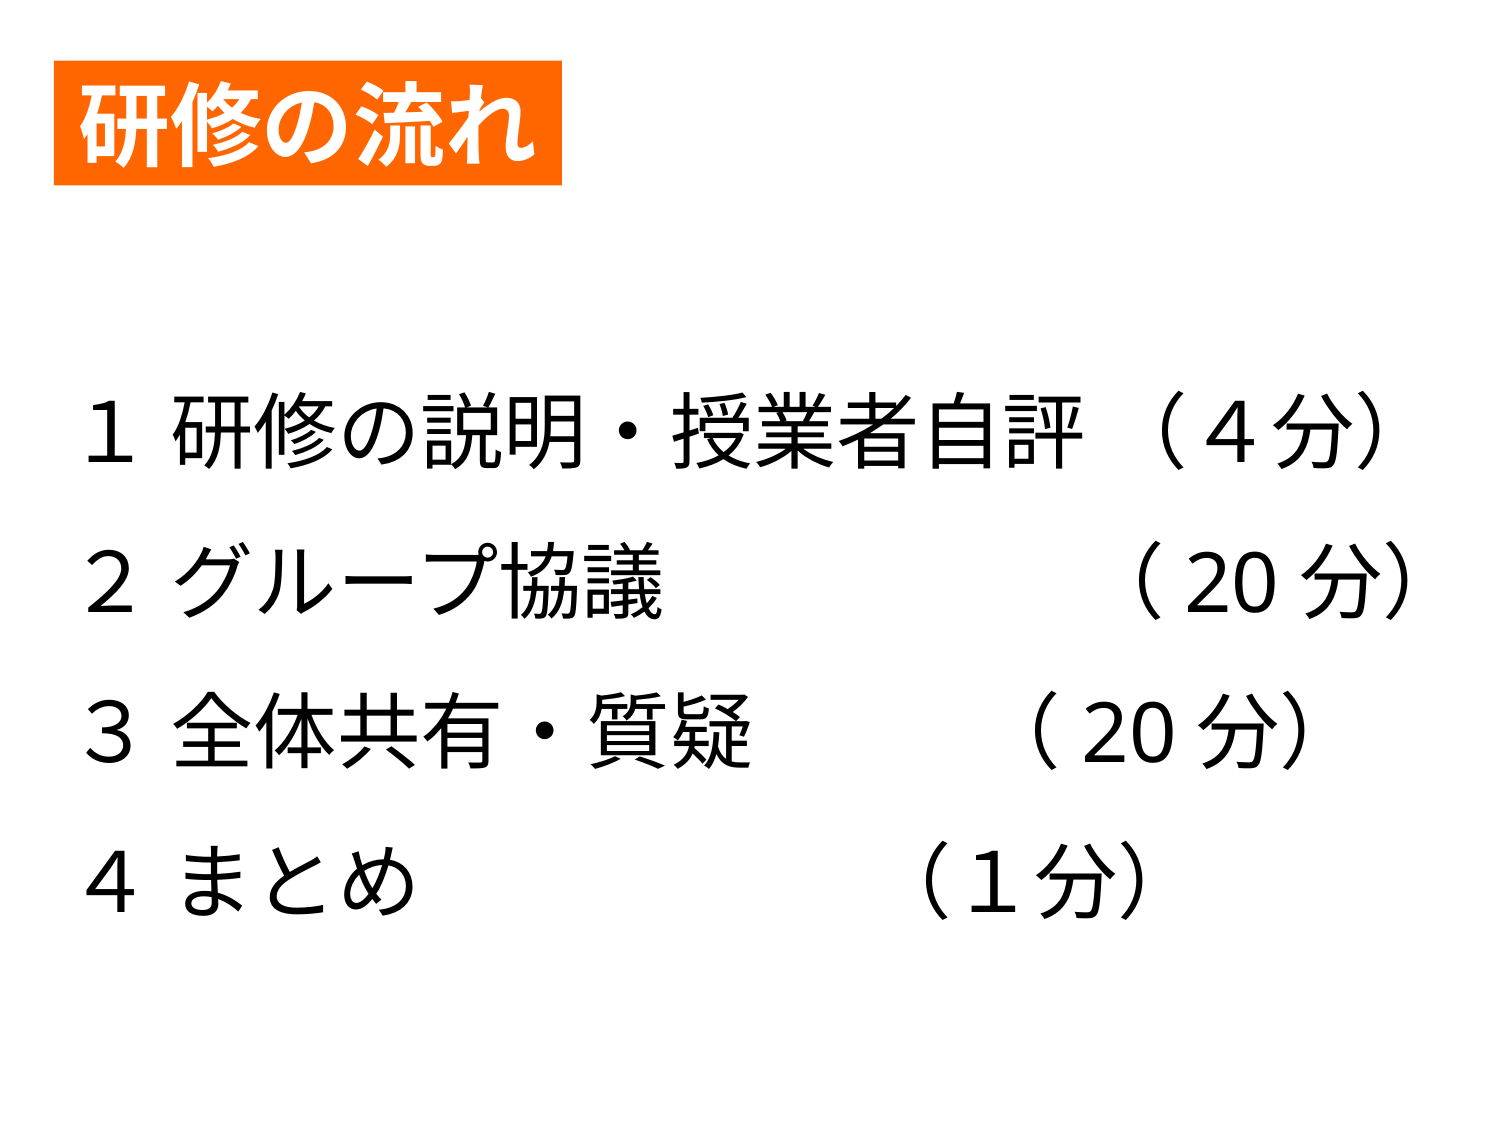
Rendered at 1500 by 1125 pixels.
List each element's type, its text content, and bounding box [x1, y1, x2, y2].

text_box 研修の流れ [53, 60, 562, 186]
text_box １ 研修の説明・授業者自評 （４分） ２ グループ協議 （20分） ３ 全体共有・質疑 （20分） ４ まとめ （１分） [53, 321, 1500, 936]
